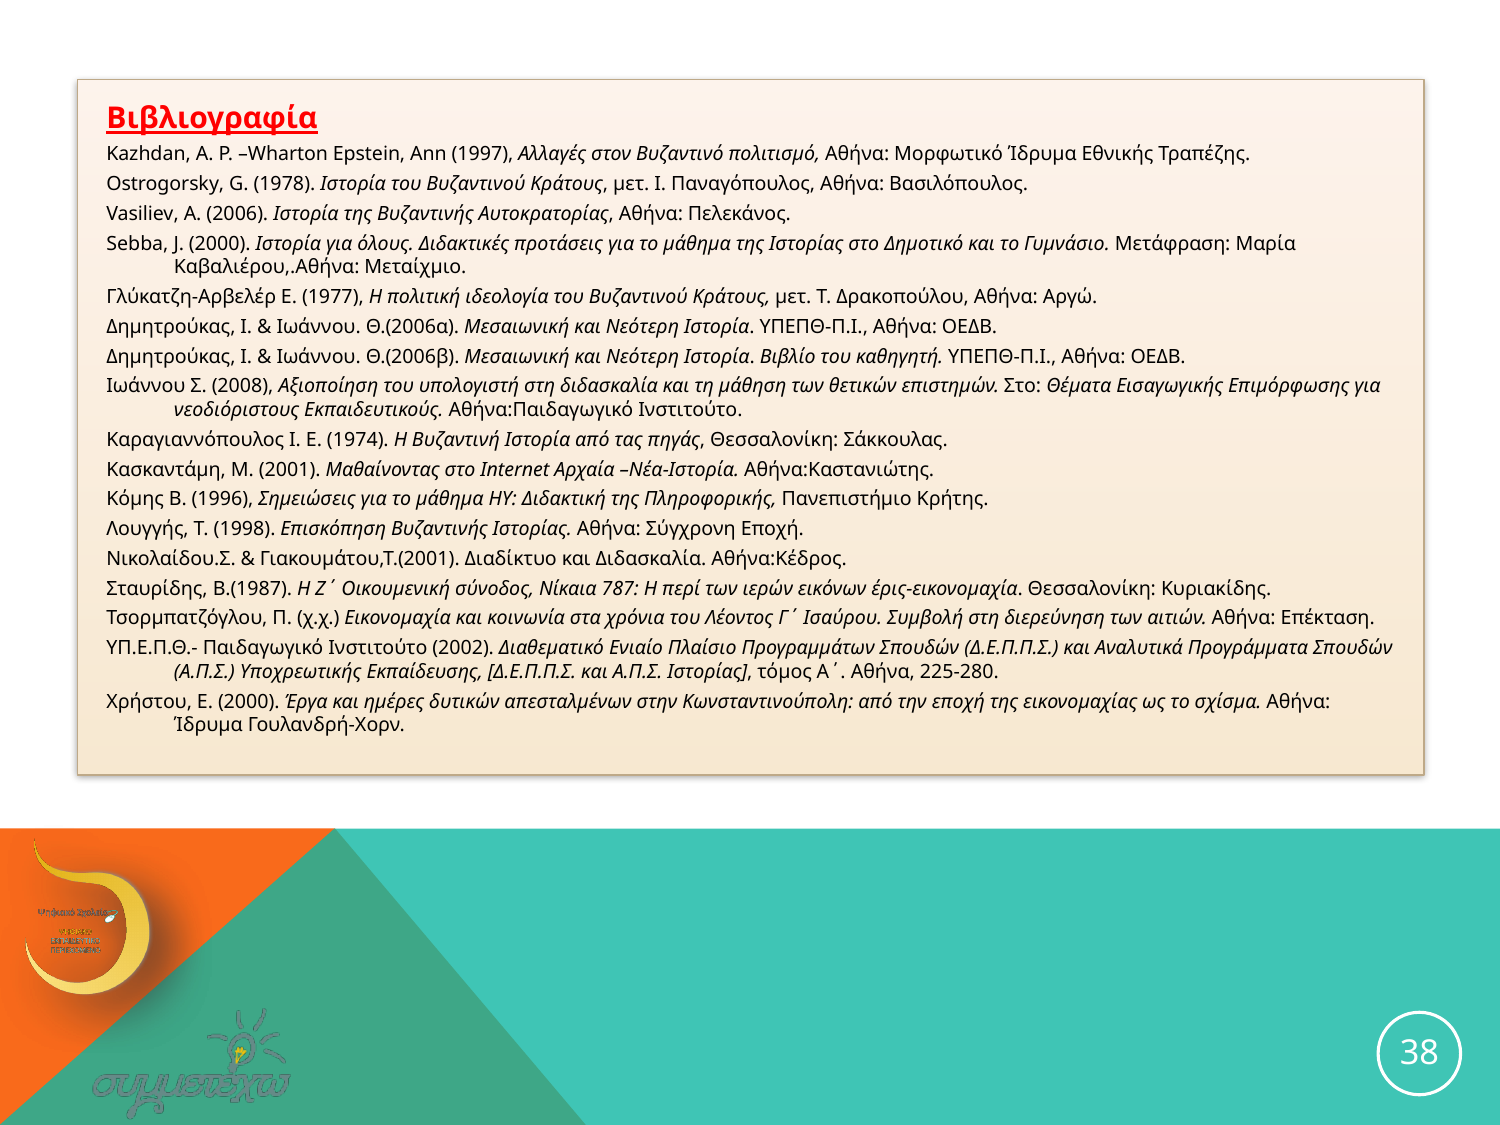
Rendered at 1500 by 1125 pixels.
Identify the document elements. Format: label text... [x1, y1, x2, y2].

picture [18, 831, 155, 1006]
picture [79, 1007, 305, 1121]
list Βιβλιογραφία Κazhdan, Α. Ρ. –Wharton Epstein, Αnn (1997), Αλλαγές στον Βυζαντινό πολιτισμό, Αθήνα: Μορφωτικό Ίδρυμα Εθνικής Τραπέζης. Ostrogorsky, G. (1978). Ιστορία του Βυζαντινού Κράτους, μετ. Ι. Παναγόπουλος, Αθήνα: Βασιλόπουλος. Vasiliev, A. (2006). Ιστορία της Βυζαντινής Αυτοκρατορίας, Αθήνα: Πελεκάνος. Sebba, J. (2000). Ιστορία για όλους. Διδακτικές προτάσεις για το μάθημα της Ιστορίας στο Δημοτικό και το Γυμνάσιο. Μετάφραση: Μαρία Καβαλιέρου,.Αθήνα: Μεταίχμιο. Γλύκατζη-Αρβελέρ Ε. (1977), Η πολιτική ιδεολογία του Βυζαντινού Κράτους, μετ. Τ. Δρακοπούλου, Αθήνα: Αργώ. Δημητρούκας, Ι. & Ιωάννου. Θ.(2006α). Μεσαιωνική και Νεότερη Ιστορία. ΥΠΕΠΘ-Π.Ι., Αθήνα: ΟΕΔΒ. Δημητρούκας, Ι. & Ιωάννου. Θ.(2006β). Μεσαιωνική και Νεότερη Ιστορία. Βιβλίο του καθηγητή. ΥΠΕΠΘ-Π.Ι., Αθήνα: ΟΕΔΒ. Ιωάννου Σ. (2008), Αξιοποίηση του υπολογιστή στη διδασκαλία και τη μάθηση των θετικών επιστημών. Στο: Θέματα Εισαγωγικής Επιμόρφωσης για νεοδιόριστους Εκπαιδευτικούς. Αθήνα:Παιδαγωγικό Ινστιτούτο. Καραγιαννόπουλος Ι. Ε. (1974). Η Βυζαντινή Ιστορία από τας πηγάς, Θεσσαλονίκη: Σάκκουλας. Κασκαντάμη, Μ. (2001). Μαθαίνοντας στο Internet Αρχαία –Νέα-Ιστορία. Αθήνα:Καστανιώτης. Κόμης Β. (1996), Σημειώσεις για το μάθημα ΗΥ: Διδακτική της Πληροφορικής, Πανεπιστήμιο Κρήτης. Λουγγής, Τ. (1998). Επισκόπηση Βυζαντινής Ιστορίας. Αθήνα: Σύγχρονη Εποχή. Νικολαίδου.Σ. & Γιακουμάτου,Τ.(2001). Διαδίκτυο και Διδασκαλία. Αθήνα:Κέδρος. Σταυρίδης, Β.(1987). Η Ζ΄ Οικουμενική σύνοδος, Νίκαια 787: Η περί των ιερών εικόνων έρις-εικονομαχία. Θεσσαλονίκη: Κυριακίδης. Τσορμπατζόγλου, Π. (χ.χ.) Εικονομαχία και κοινωνία στα χρόνια του Λέοντος Γ΄ Ισαύρου. Συμβολή στη διερεύνηση των αιτιών. Αθήνα: Επέκταση. ΥΠ.Ε.Π.Θ.- Παιδαγωγικό Ινστιτούτο (2002). Διαθεματικό Ενιαίο Πλαίσιο Προγραμμάτων Σπουδών (Δ.Ε.Π.Π.Σ.) και Αναλυτικά Προγράμματα Σπουδών (Α.Π.Σ.) Υποχρεωτικής Εκπαίδευσης, [Δ.Ε.Π.Π.Σ. και Α.Π.Σ. Ιστορίας], τόμος Α΄. Αθήνα, 225-280. Χρήστου, Ε. (2000). Έργα και ημέρες δυτικών απεσταλμένων στην Κωνσταντινούπολη: από την εποχή της εικονομαχίας ως το σχίσμα. Αθήνα: Ίδρυμα Γουλανδρή-Χορν. [91, 91, 1409, 769]
slide_number 38 [1376, 1010, 1463, 1097]
